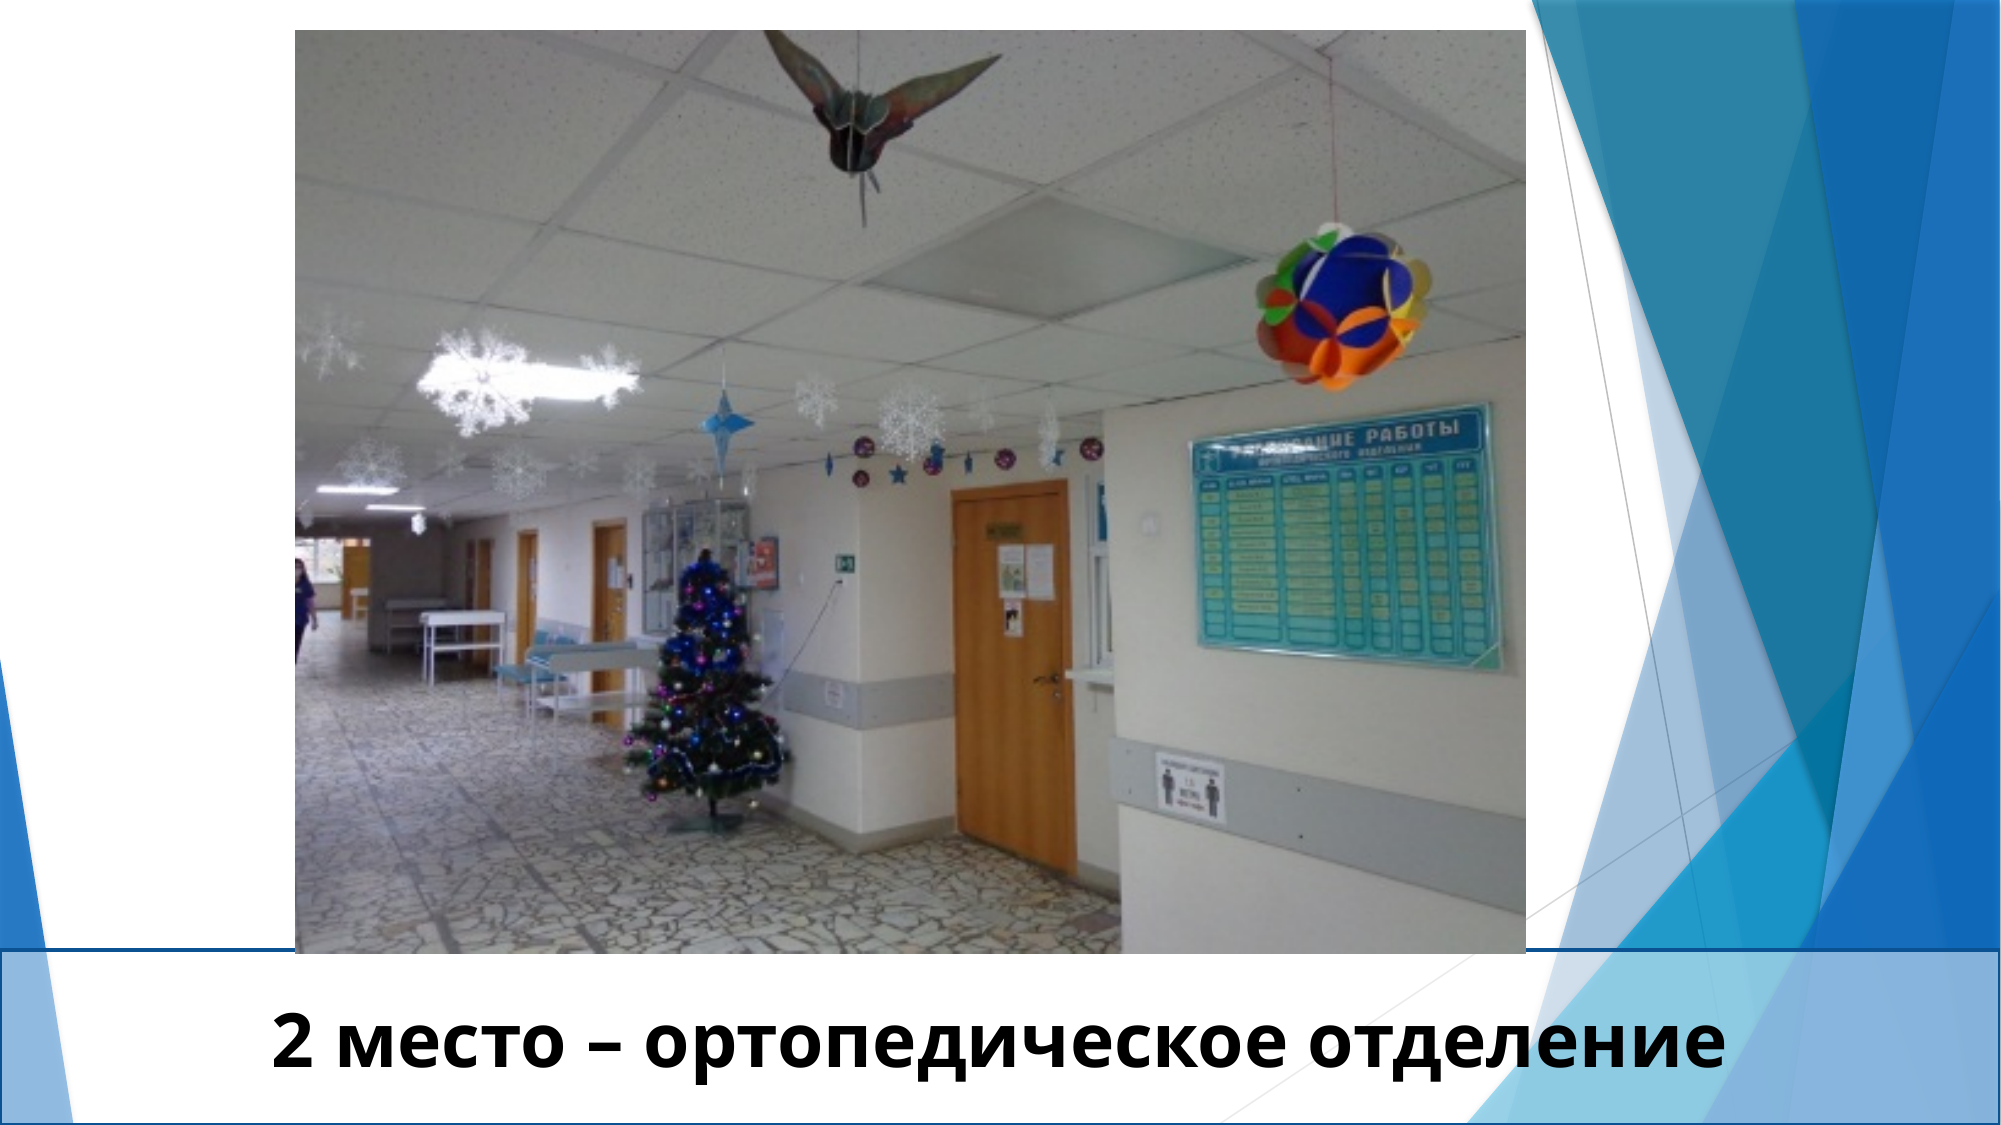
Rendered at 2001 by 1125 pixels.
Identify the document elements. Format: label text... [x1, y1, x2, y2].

picture [294, 30, 1526, 954]
text_box 2 место – ортопедическое отделение [0, 948, 2000, 1125]
